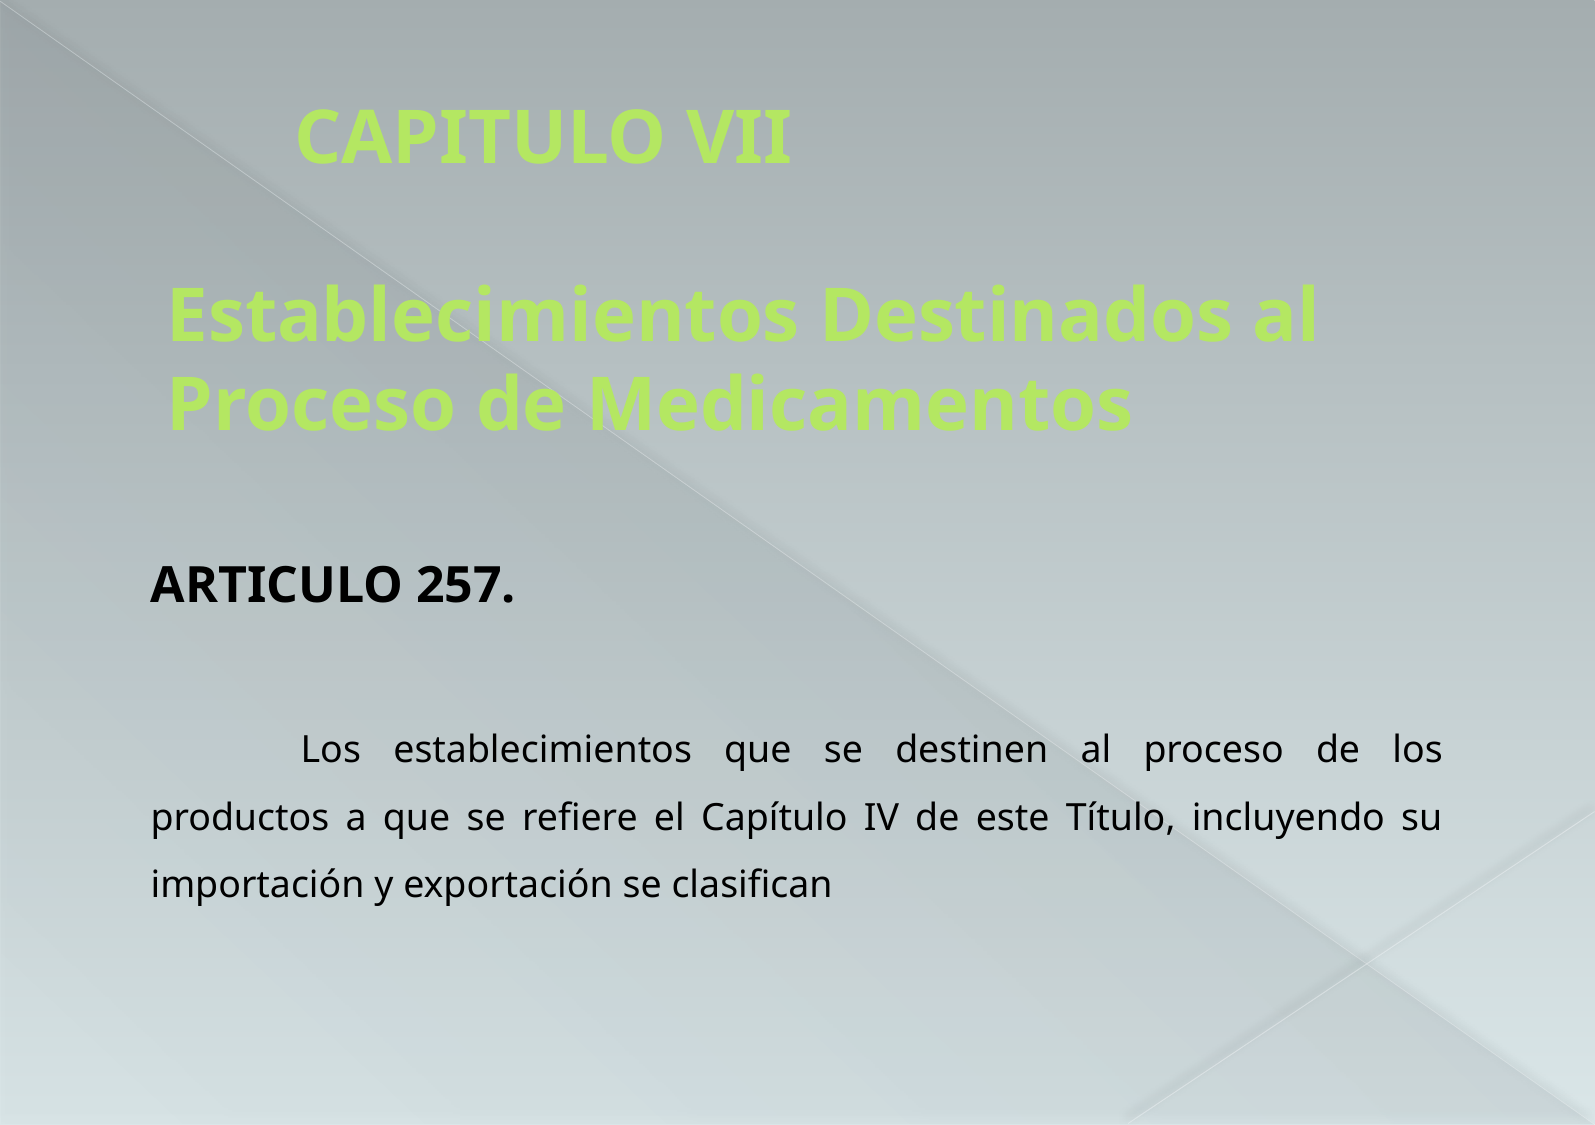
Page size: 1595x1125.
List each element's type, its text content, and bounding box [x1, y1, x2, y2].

title CAPITULO VII Establecimientos Destinados al Proceso de Medicamentos [76, 78, 1513, 457]
text_box ARTICULO 257. Los establecimientos que se destinen al proceso de los productos a que se refiere el Capítulo IV de este Título, incluyendo su importación y exportación se clasifican [135, 515, 1459, 913]
